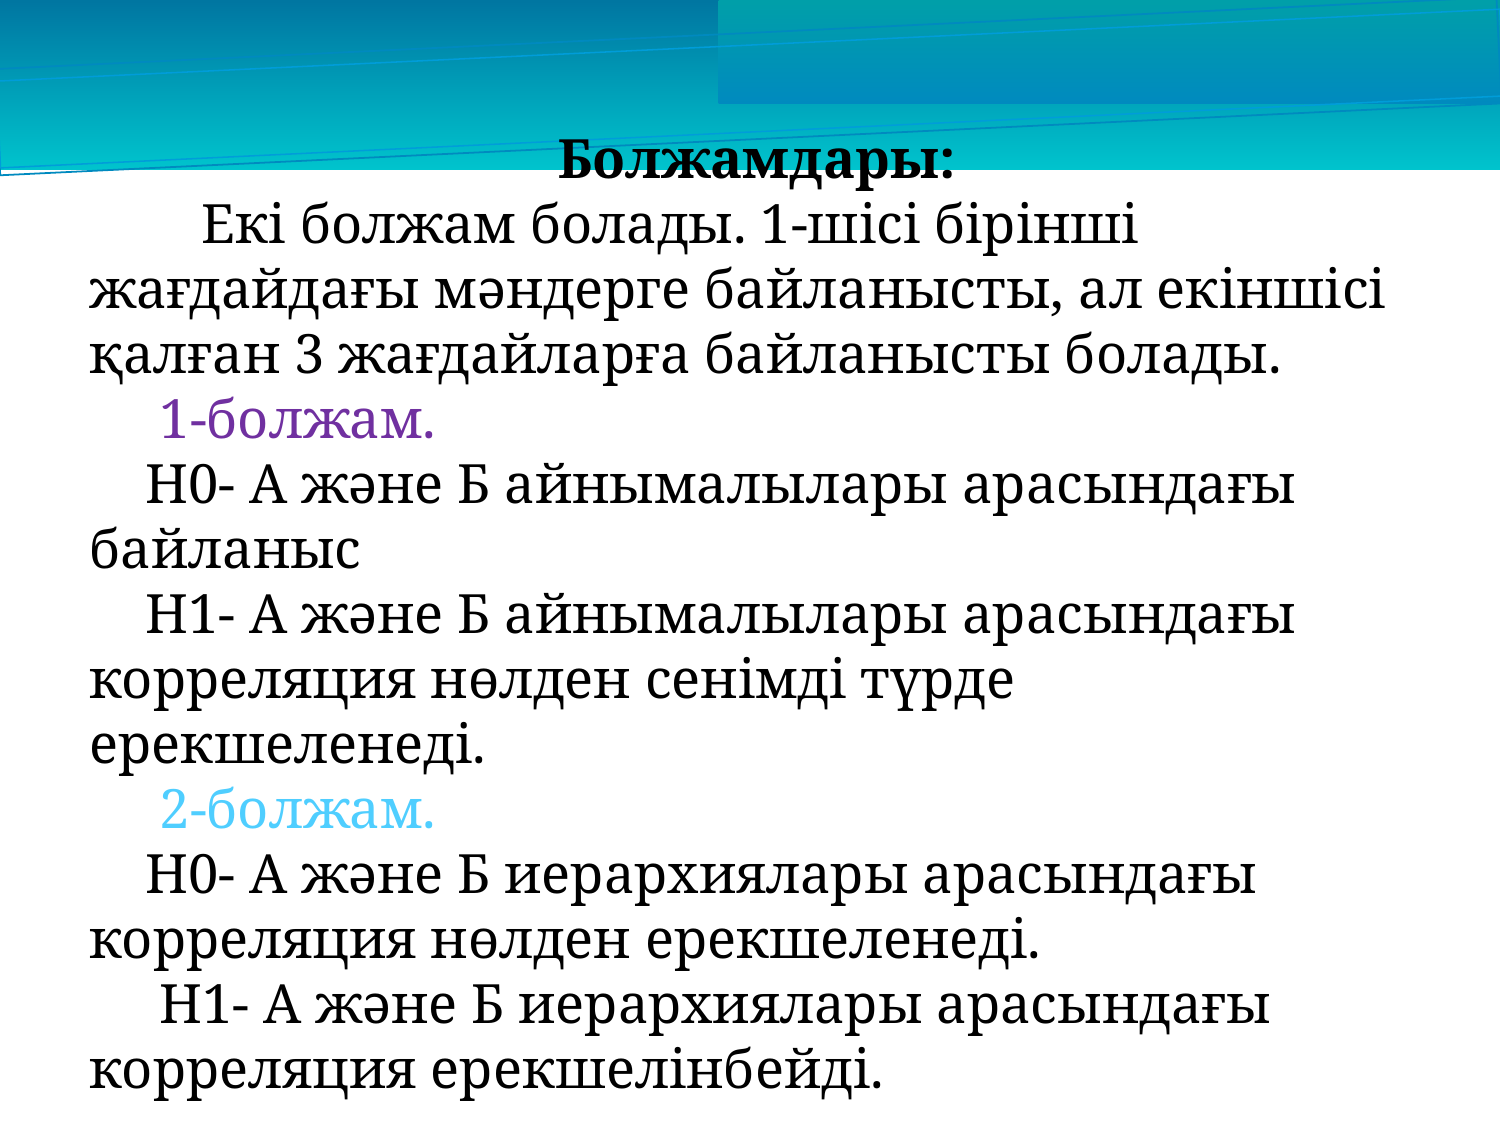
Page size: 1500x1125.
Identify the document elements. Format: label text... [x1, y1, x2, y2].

text_box Болжамдары: Екі болжам болады. 1-шісі бірінші жағдайдағы мәндерге байланысты, ал екіншісі қалған 3 жағдайларға байланысты болады. 1-болжам. H0- А және Б айнымалылары арасындағы байланыс H1- А және Б айнымалылары арасындағы корреляция нөлден сенімді түрде ерекшеленеді. 2-болжам. H0- А және Б иерархиялары арасындағы корреляция нөлден ерекшеленеді. H1- А және Б иерархиялары арасындағы корреляция ерекшелінбейді. [75, 117, 1425, 1038]
